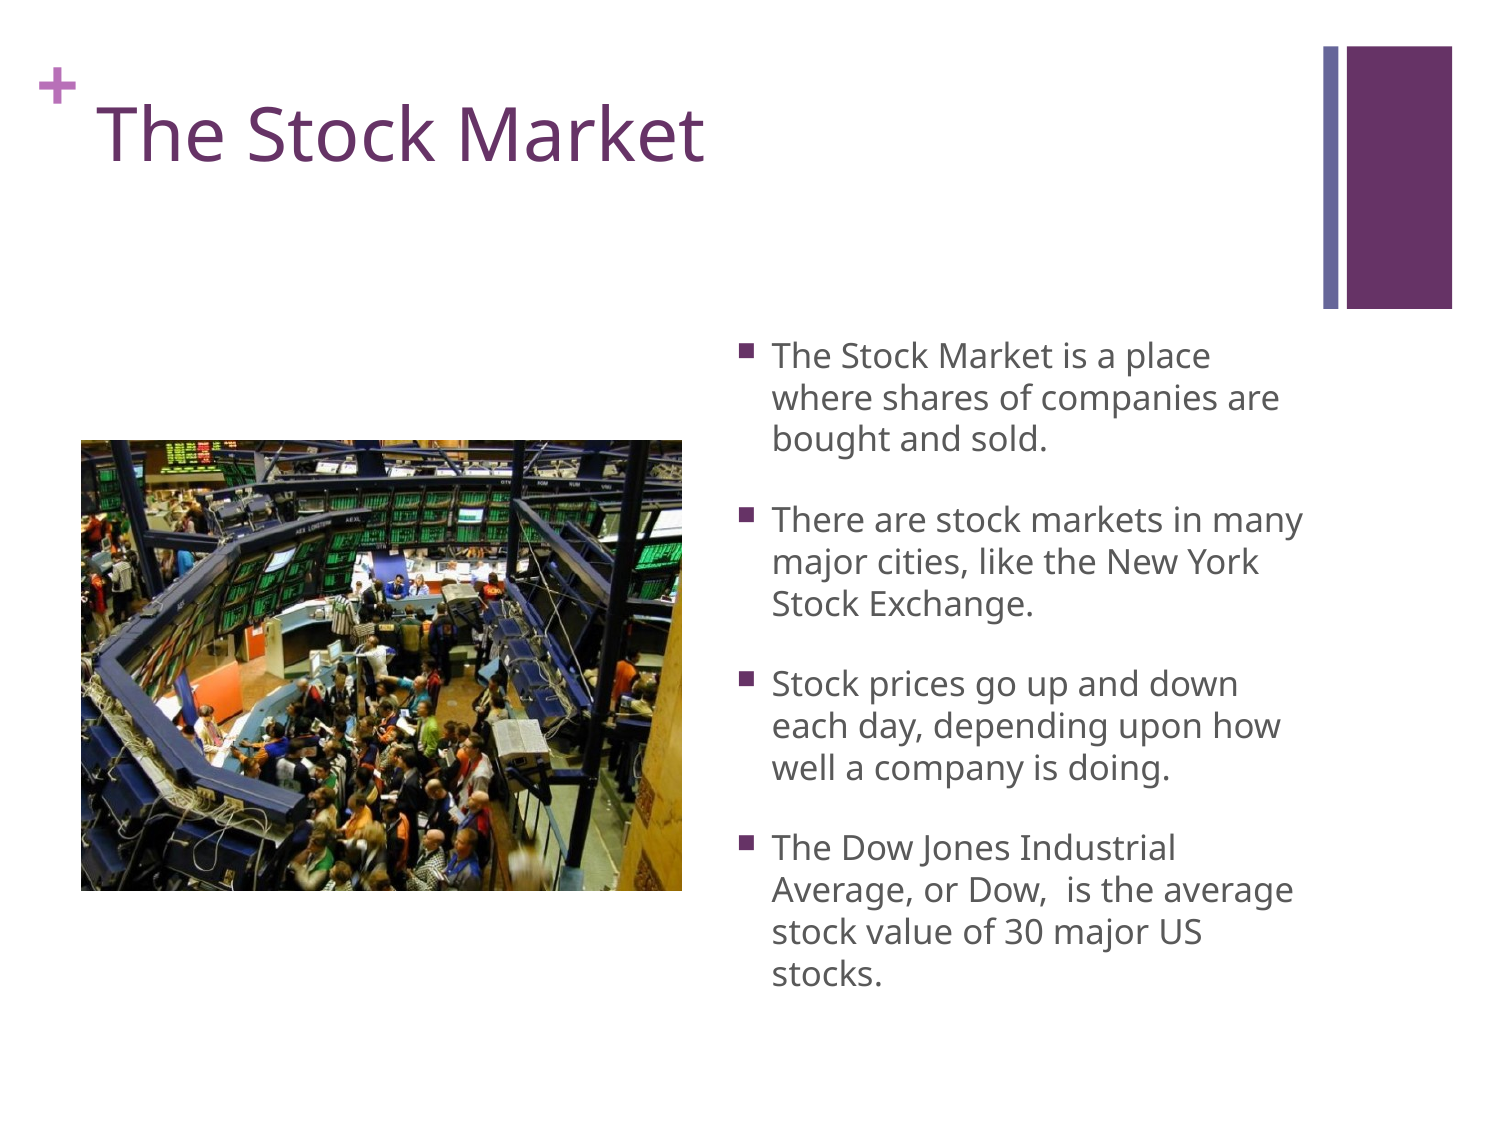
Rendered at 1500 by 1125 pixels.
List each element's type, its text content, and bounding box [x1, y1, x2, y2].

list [81, 325, 683, 1006]
list The Stock Market is a place where shares of companies are bought and sold. There are stock markets in many major cities, like the New York Stock Exchange. Stock prices go up and down each day, depending upon how well a company is doing. The Dow Jones Industrial Average, or Dow, is the average stock value of 30 major US stocks. [721, 325, 1322, 1005]
title The Stock Market [81, 79, 1322, 263]
